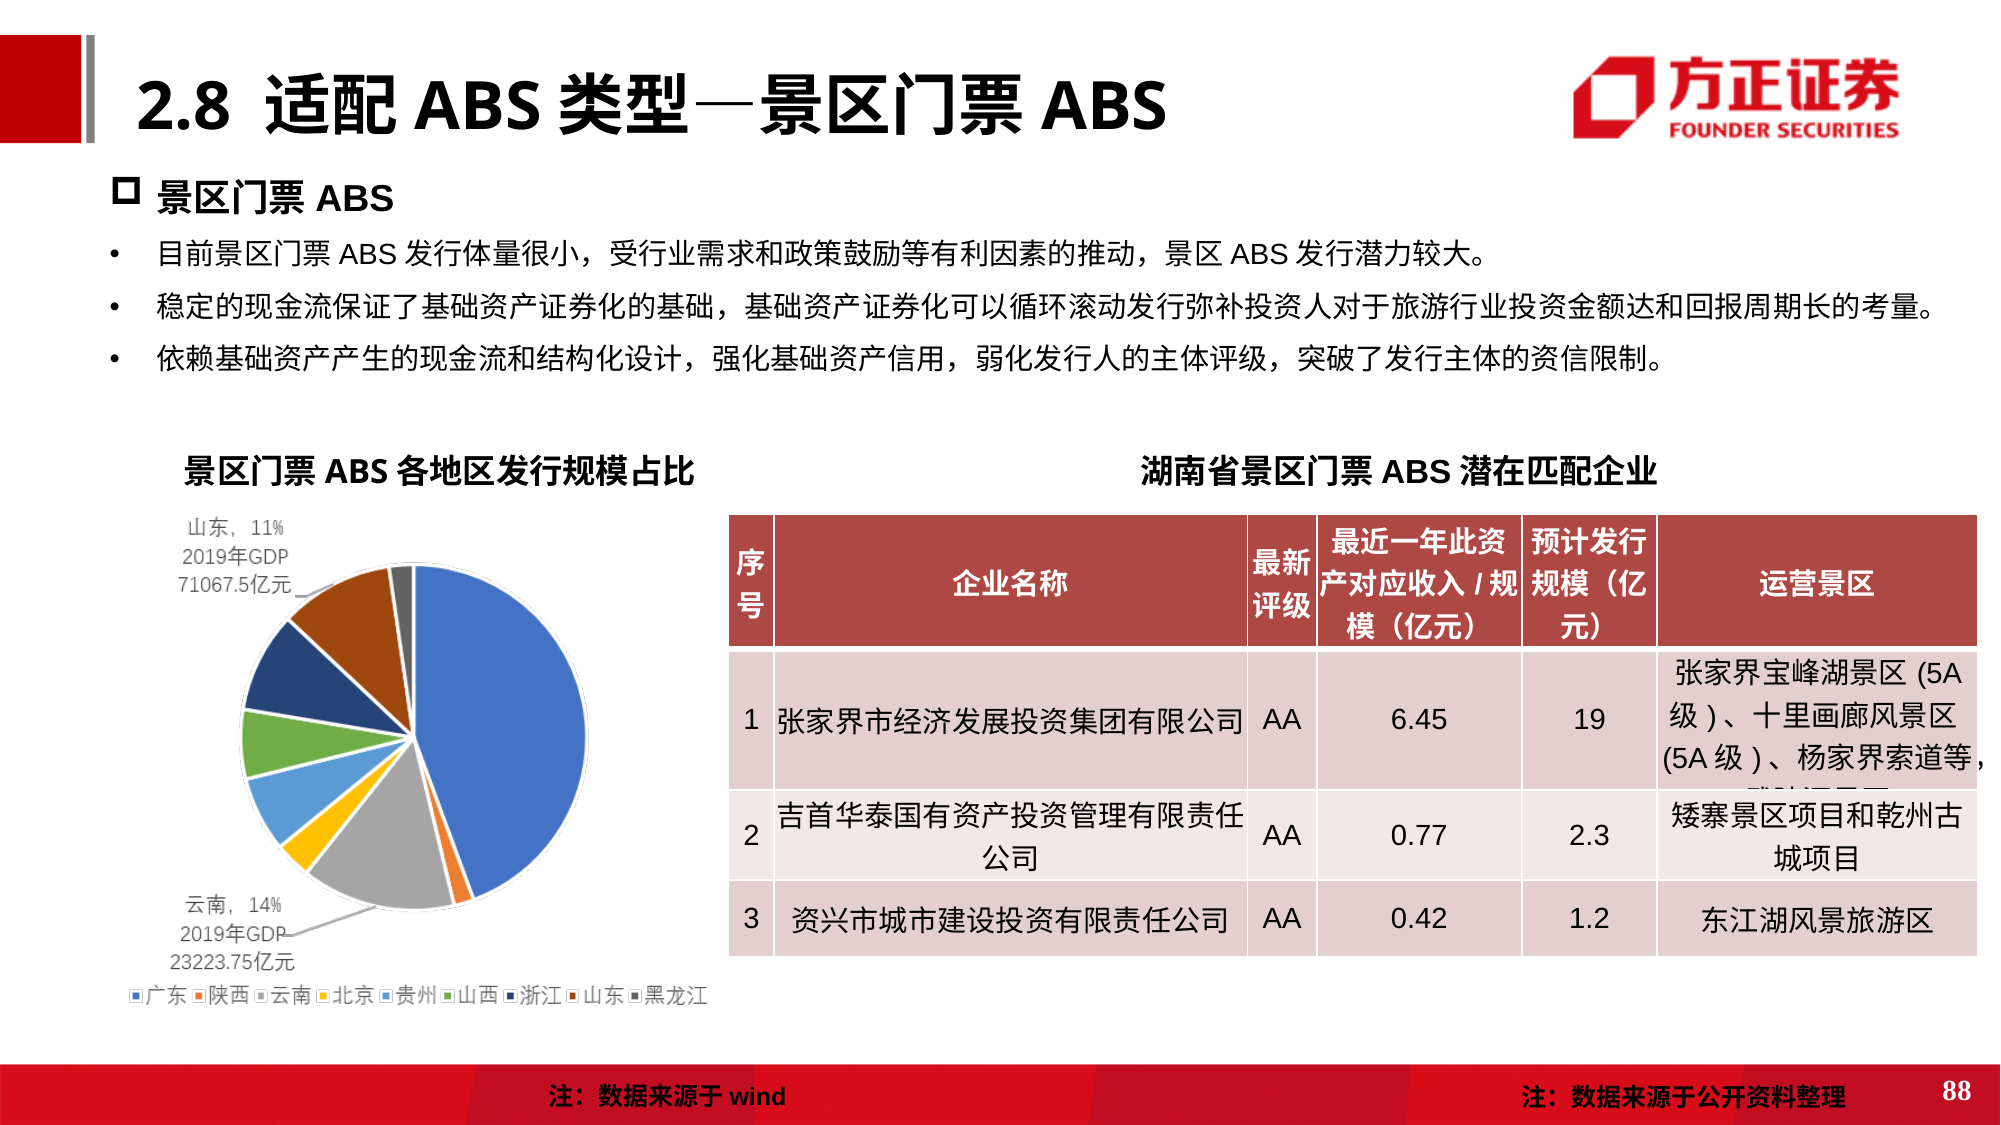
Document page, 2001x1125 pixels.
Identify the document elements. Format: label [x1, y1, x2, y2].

table_header [1523, 515, 1656, 646]
text_box [94, 166, 1935, 384]
table_cell [1523, 652, 1656, 789]
table_cell [775, 881, 1247, 956]
text_box [1506, 1066, 1984, 1125]
table_cell [1523, 791, 1656, 879]
table_cell [1248, 881, 1316, 956]
table_cell [1658, 791, 1977, 879]
table_cell [1523, 881, 1656, 956]
table_header [775, 515, 1247, 646]
table_cell [1658, 881, 1977, 956]
table_cell [747, 652, 773, 789]
table_cell [747, 791, 773, 879]
table_header [1248, 515, 1316, 646]
table_header [747, 515, 773, 646]
text_box [1125, 442, 1674, 498]
table_header [1318, 515, 1521, 646]
table_header [1658, 515, 1977, 646]
picture [0, 0, 2001, 1125]
text_box [0, 35, 95, 144]
table_cell [1318, 791, 1521, 879]
table_cell [775, 791, 1247, 879]
table_cell [1248, 791, 1316, 879]
table_cell [1248, 652, 1316, 789]
table_cell [1318, 881, 1521, 956]
table_cell [775, 652, 1247, 789]
text_box [80, 500, 747, 1024]
table_cell [1318, 652, 1521, 789]
table_cell [1658, 652, 1977, 789]
table_cell [747, 881, 773, 956]
text_box [533, 1073, 856, 1118]
text_box [125, 48, 1931, 157]
text_box [169, 442, 711, 498]
